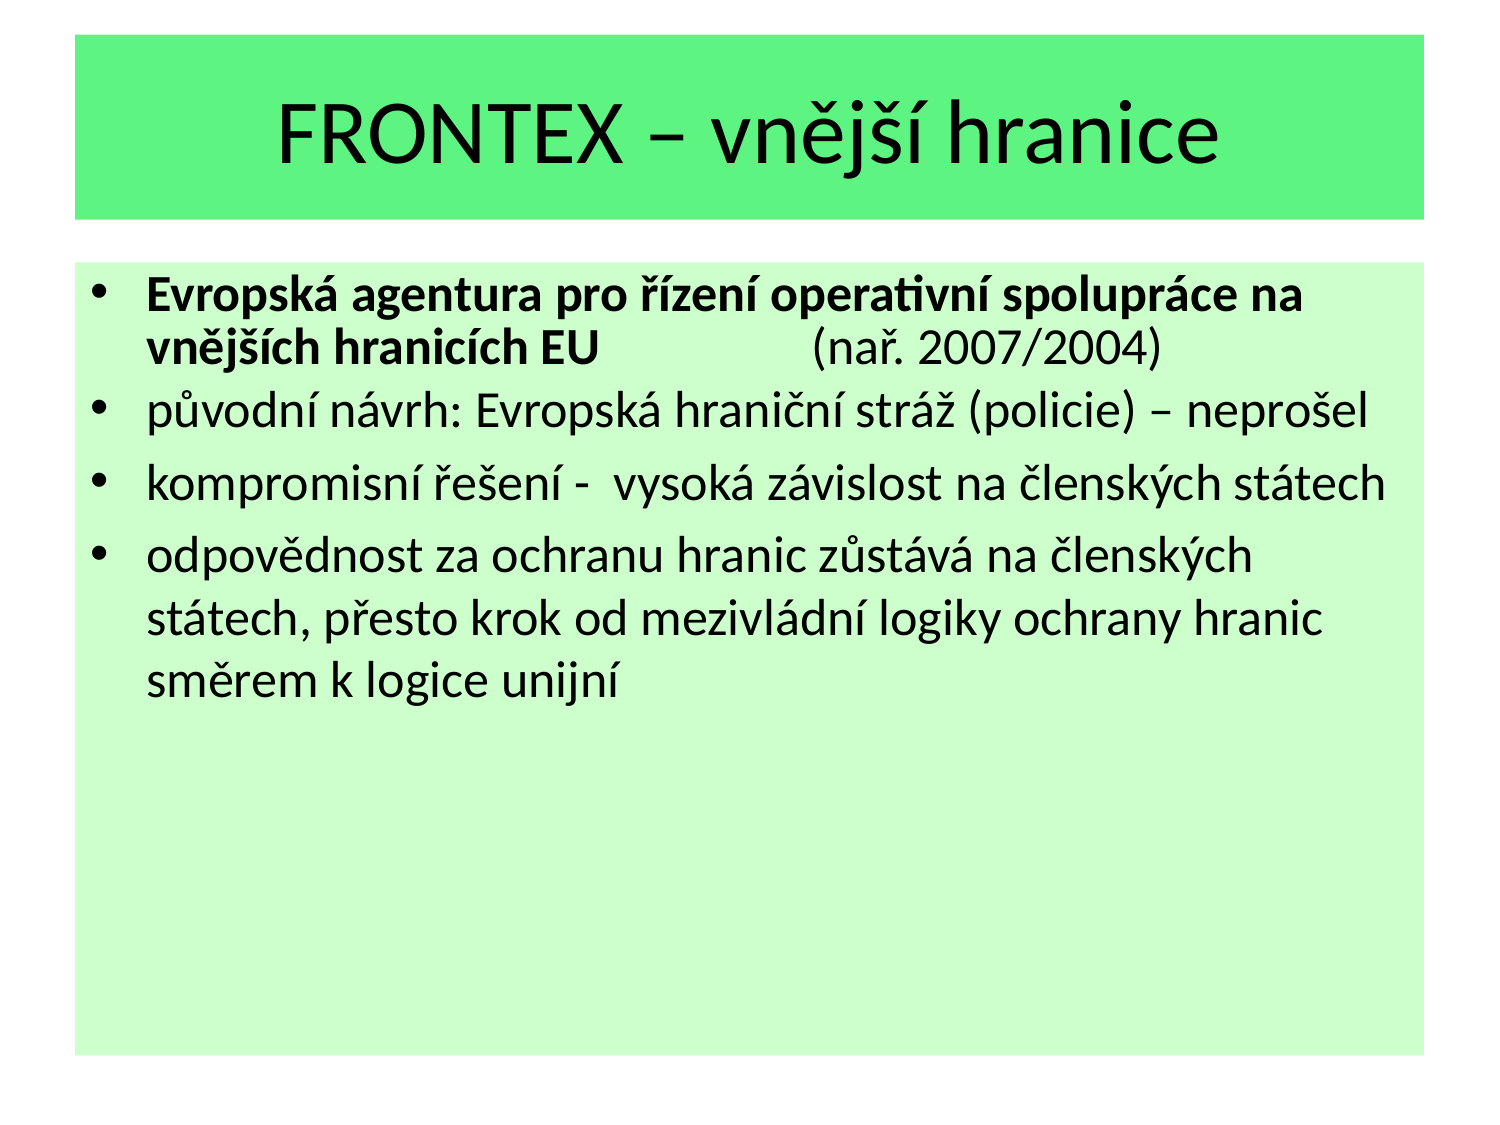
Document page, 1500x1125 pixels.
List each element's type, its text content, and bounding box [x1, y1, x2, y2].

list Evropská agentura pro řízení operativní spolupráce na vnějších hranicích EU (nař. 2007/2004) původní návrh: Evropská hraniční stráž (policie) – neprošel kompromisní řešení - vysoká závislost na členských státech odpovědnost za ochranu hranic zůstává na členských státech, přesto krok od mezivládní logiky ochrany hranic směrem k logice unijní [75, 262, 1424, 1056]
title FRONTEX – vnější hranice [75, 34, 1424, 220]
